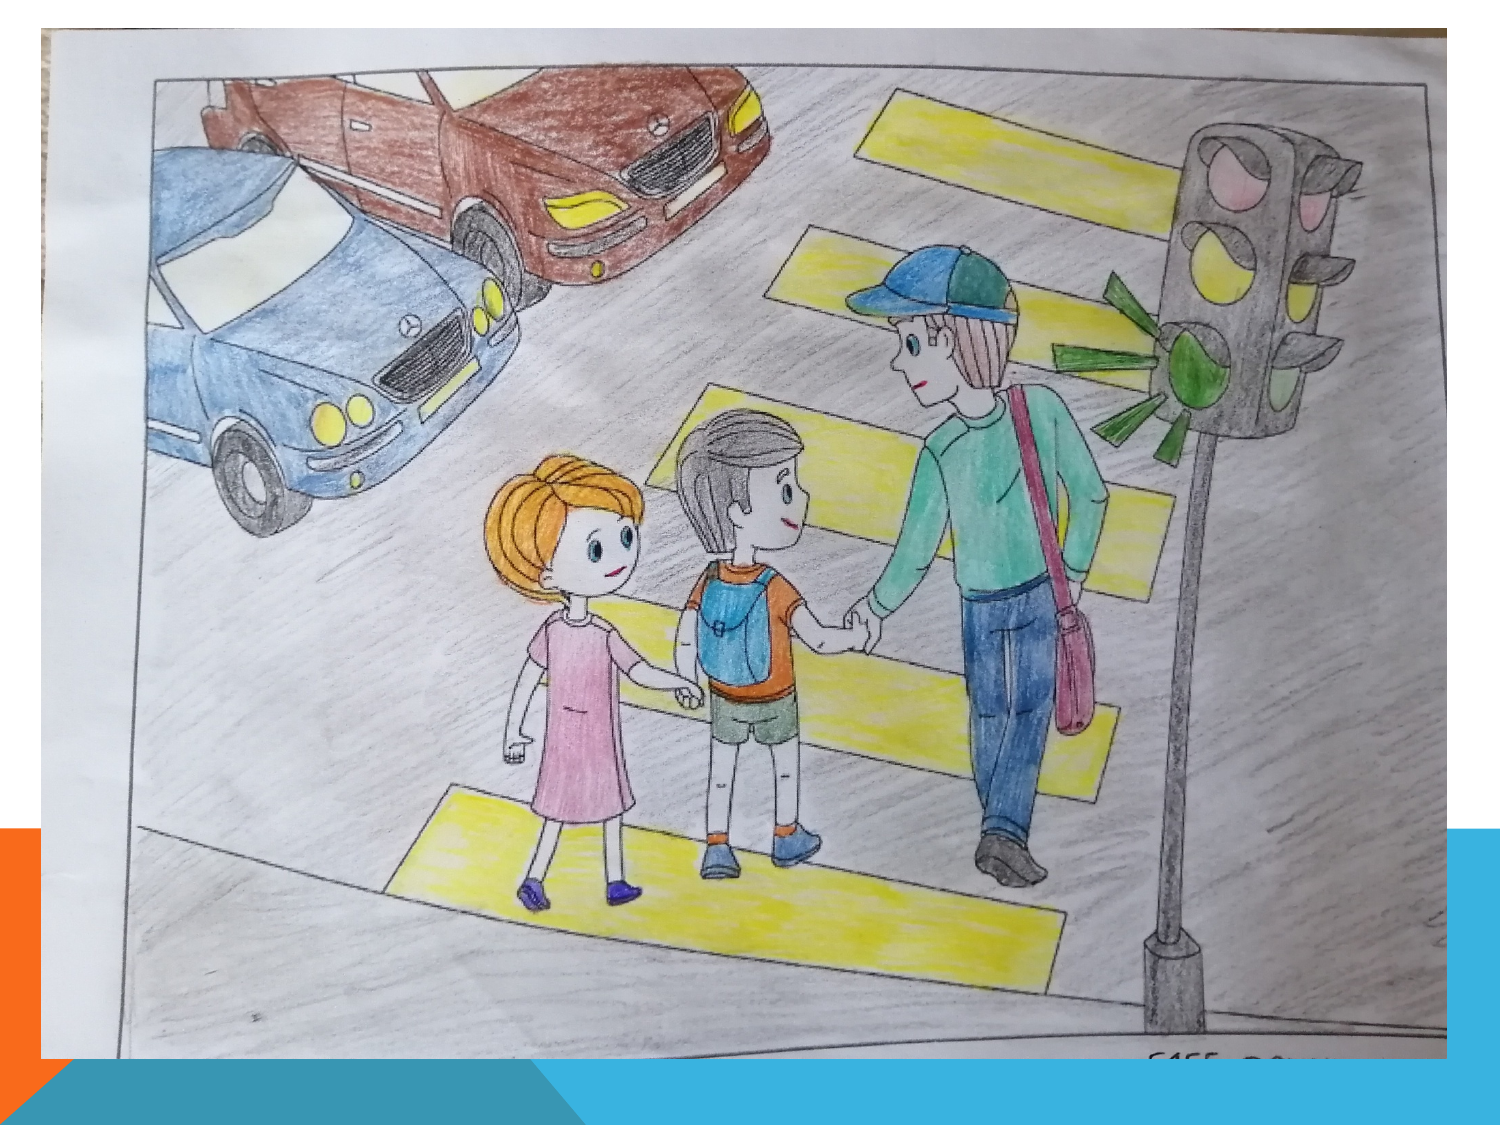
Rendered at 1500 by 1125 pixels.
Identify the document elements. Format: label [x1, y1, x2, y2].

picture [41, 28, 1448, 1059]
